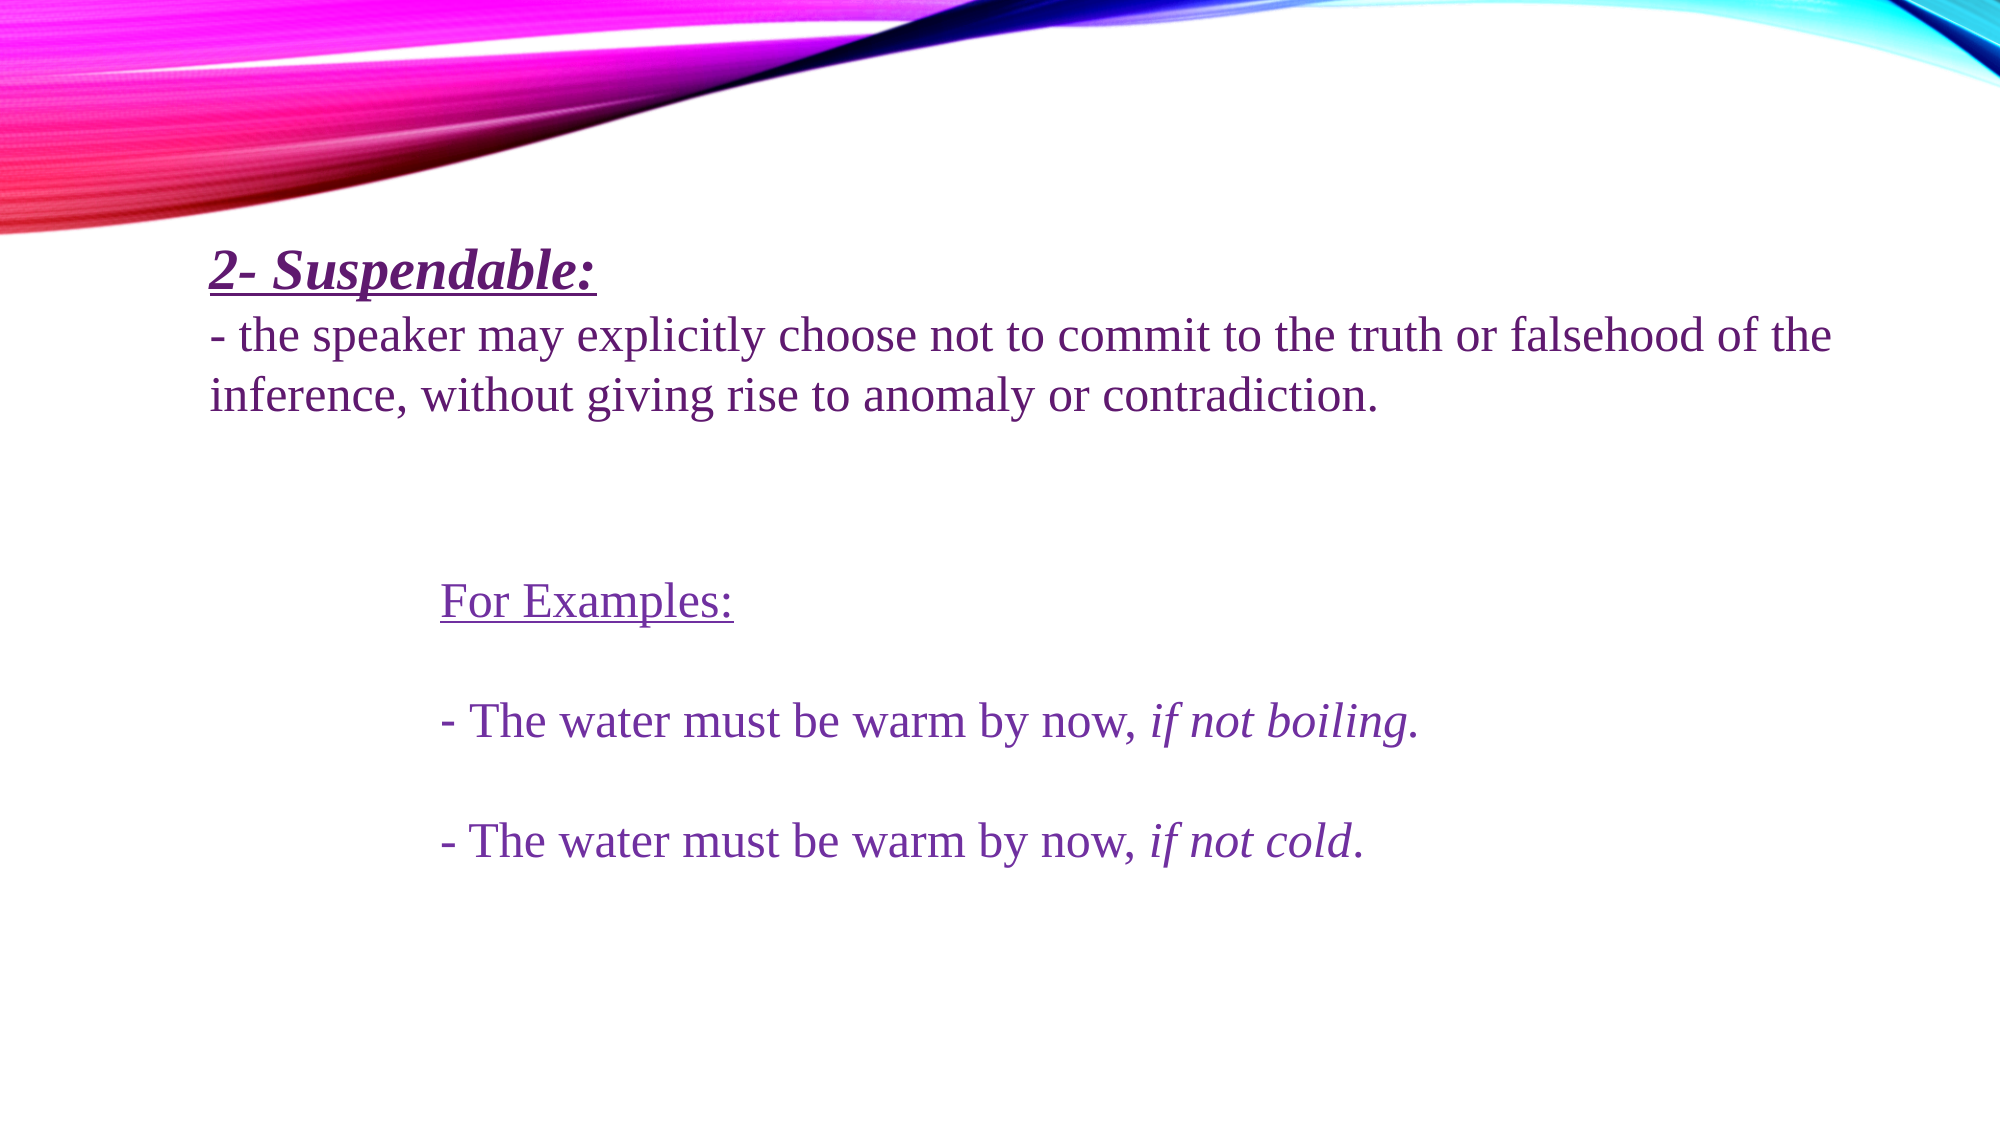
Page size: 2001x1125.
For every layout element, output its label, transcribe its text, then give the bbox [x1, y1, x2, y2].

picture [1890, 0, 2000, 75]
picture [0, 0, 2000, 237]
text_box 2- Suspendable: - the speaker may explicitly choose not to commit to the truth or falsehood of the inference, without giving rise to anomaly or contradiction. [194, 223, 1863, 429]
text_box For Examples: - The water must be warm by now, if not boiling. - The water must be warm by now, if not cold. [425, 560, 1702, 875]
picture [1910, 0, 2000, 45]
